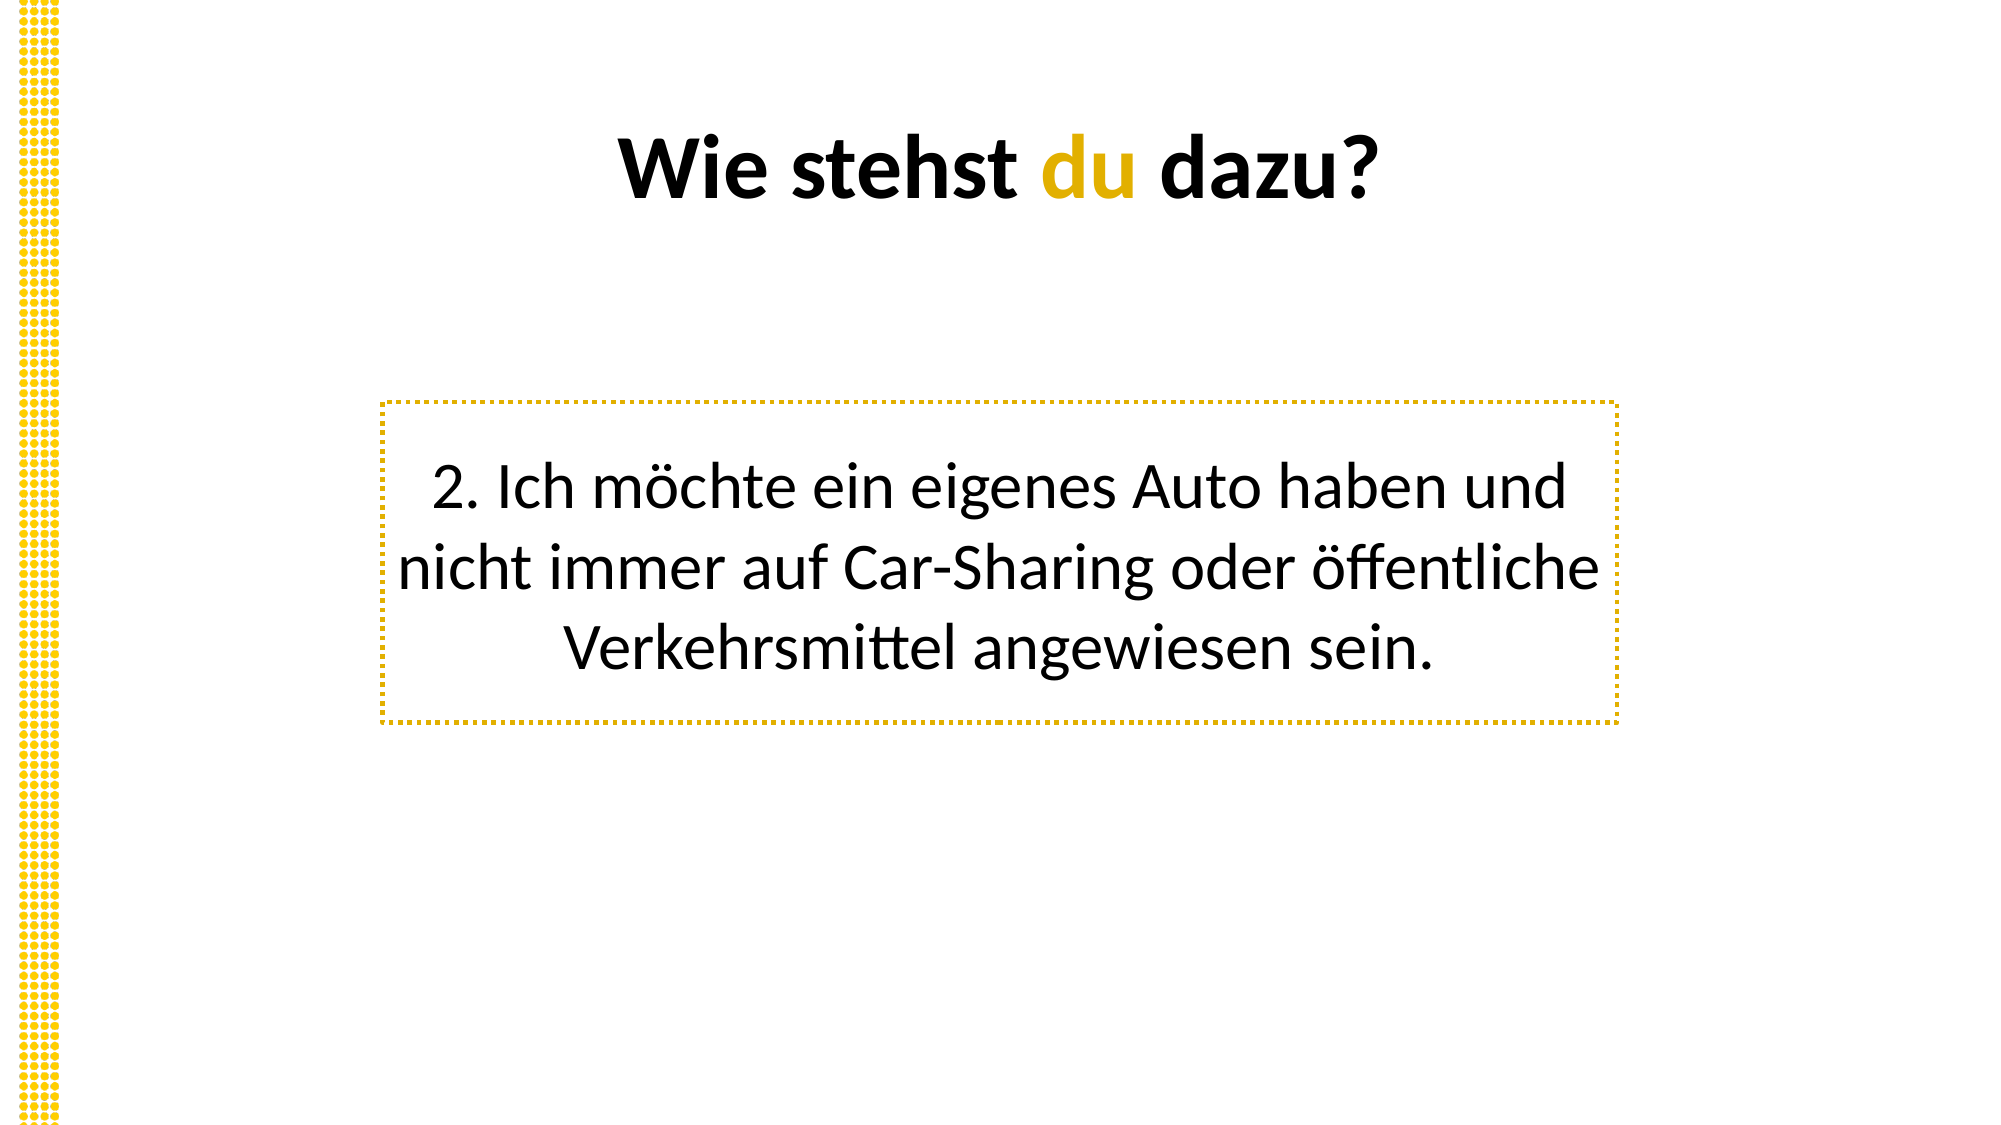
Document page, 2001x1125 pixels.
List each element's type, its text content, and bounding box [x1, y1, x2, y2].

title Wie stehst du dazu? [137, 59, 1863, 278]
text_box 2. Ich möchte ein eigenes Auto haben und nicht immer auf Car-Sharing oder öffentliche Verkehrsmittel angewiesen sein. [382, 402, 1618, 723]
picture [0, 0, 87, 1125]
